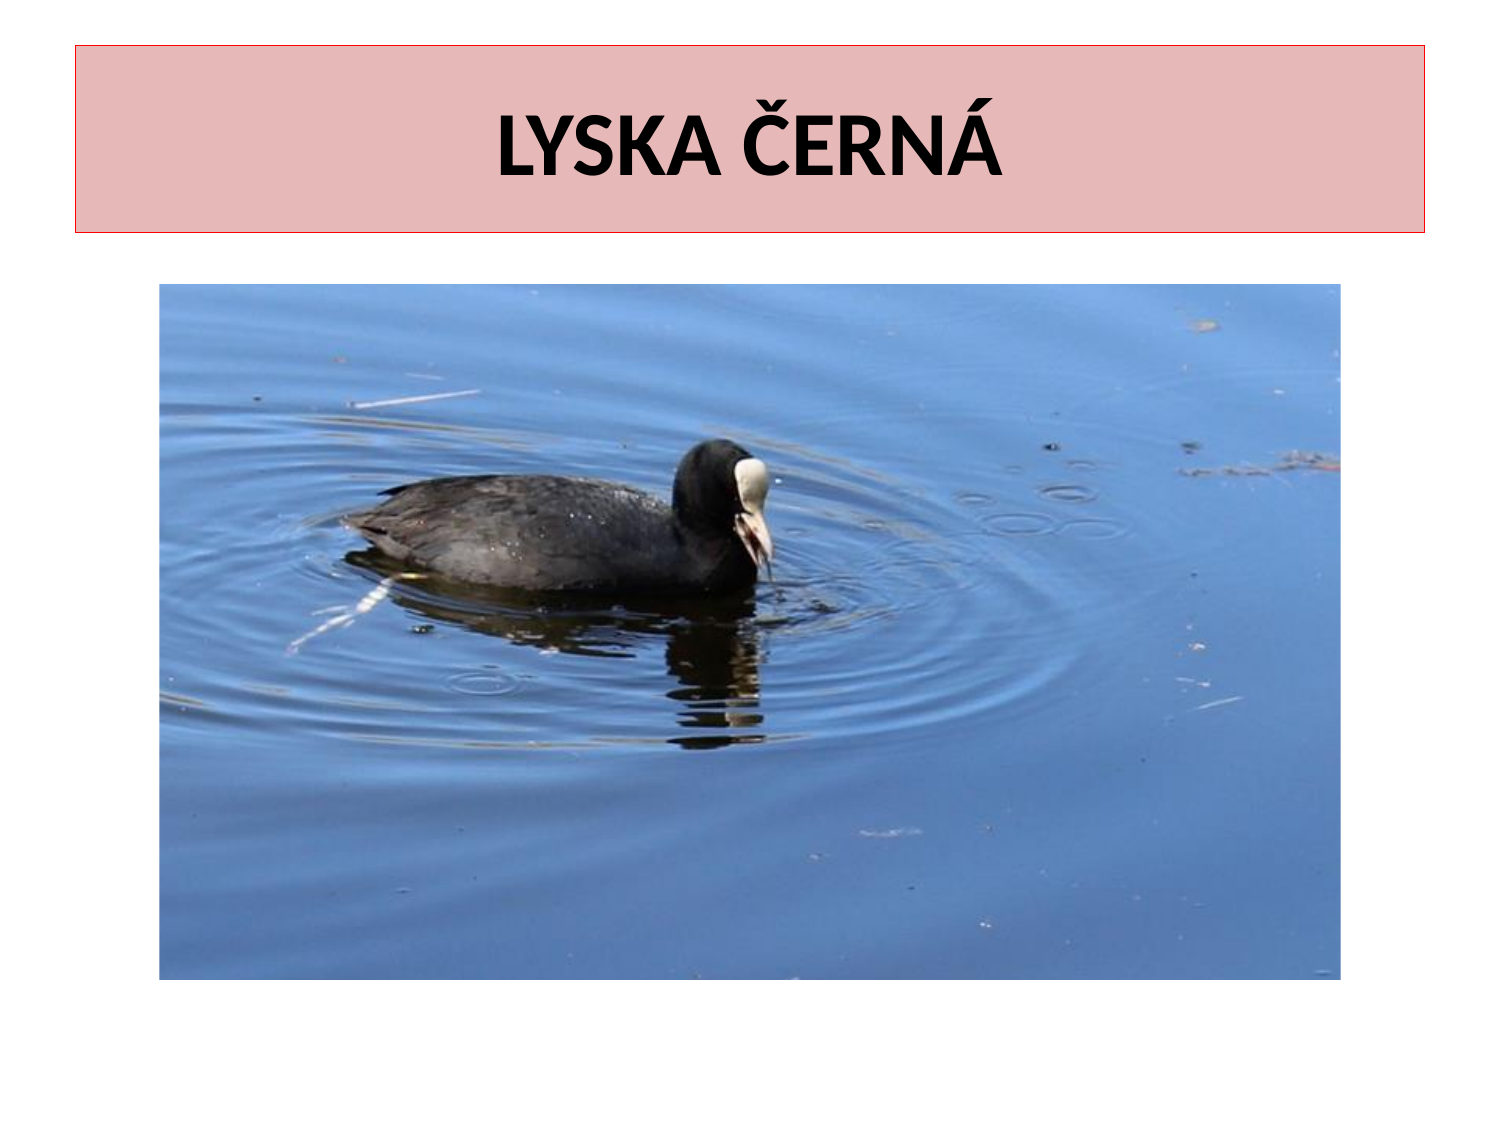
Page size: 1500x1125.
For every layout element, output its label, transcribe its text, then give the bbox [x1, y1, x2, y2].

picture [159, 284, 1341, 980]
title LYSKA ČERNÁ [75, 45, 1425, 233]
